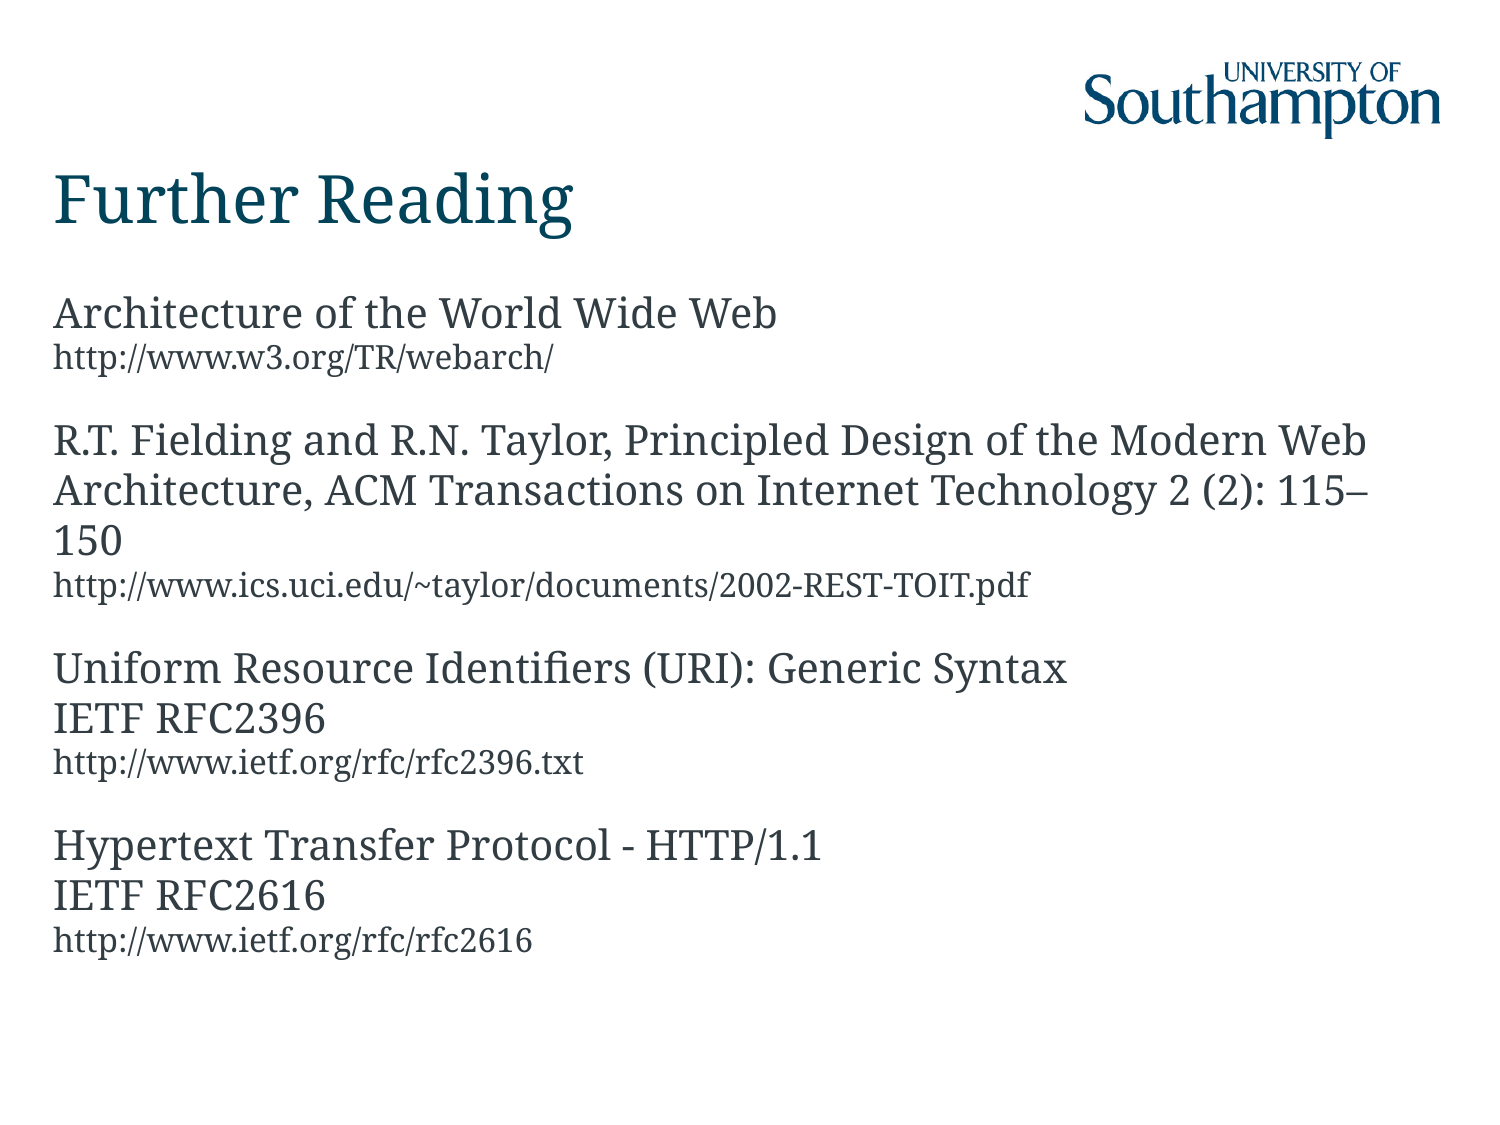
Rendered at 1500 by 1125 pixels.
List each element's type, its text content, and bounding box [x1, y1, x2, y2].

list Architecture of the World Wide Web http://www.w3.org/TR/webarch/ R.T. Fielding and R.N. Taylor, Principled Design of the Modern Web Architecture, ACM Transactions on Internet Technology 2 (2): 115–150 http://www.ics.uci.edu/~taylor/documents/2002-REST-TOIT.pdf Uniform Resource Identifiers (URI): Generic Syntax IETF RFC2396 http://www.ietf.org/rfc/rfc2396.txt Hypertext Transfer Protocol - HTTP/1.1 IETF RFC2616 http://www.ietf.org/rfc/rfc2616 [52, 278, 1448, 1011]
picture [1085, 62, 1440, 139]
title Further Reading [52, 148, 1448, 256]
